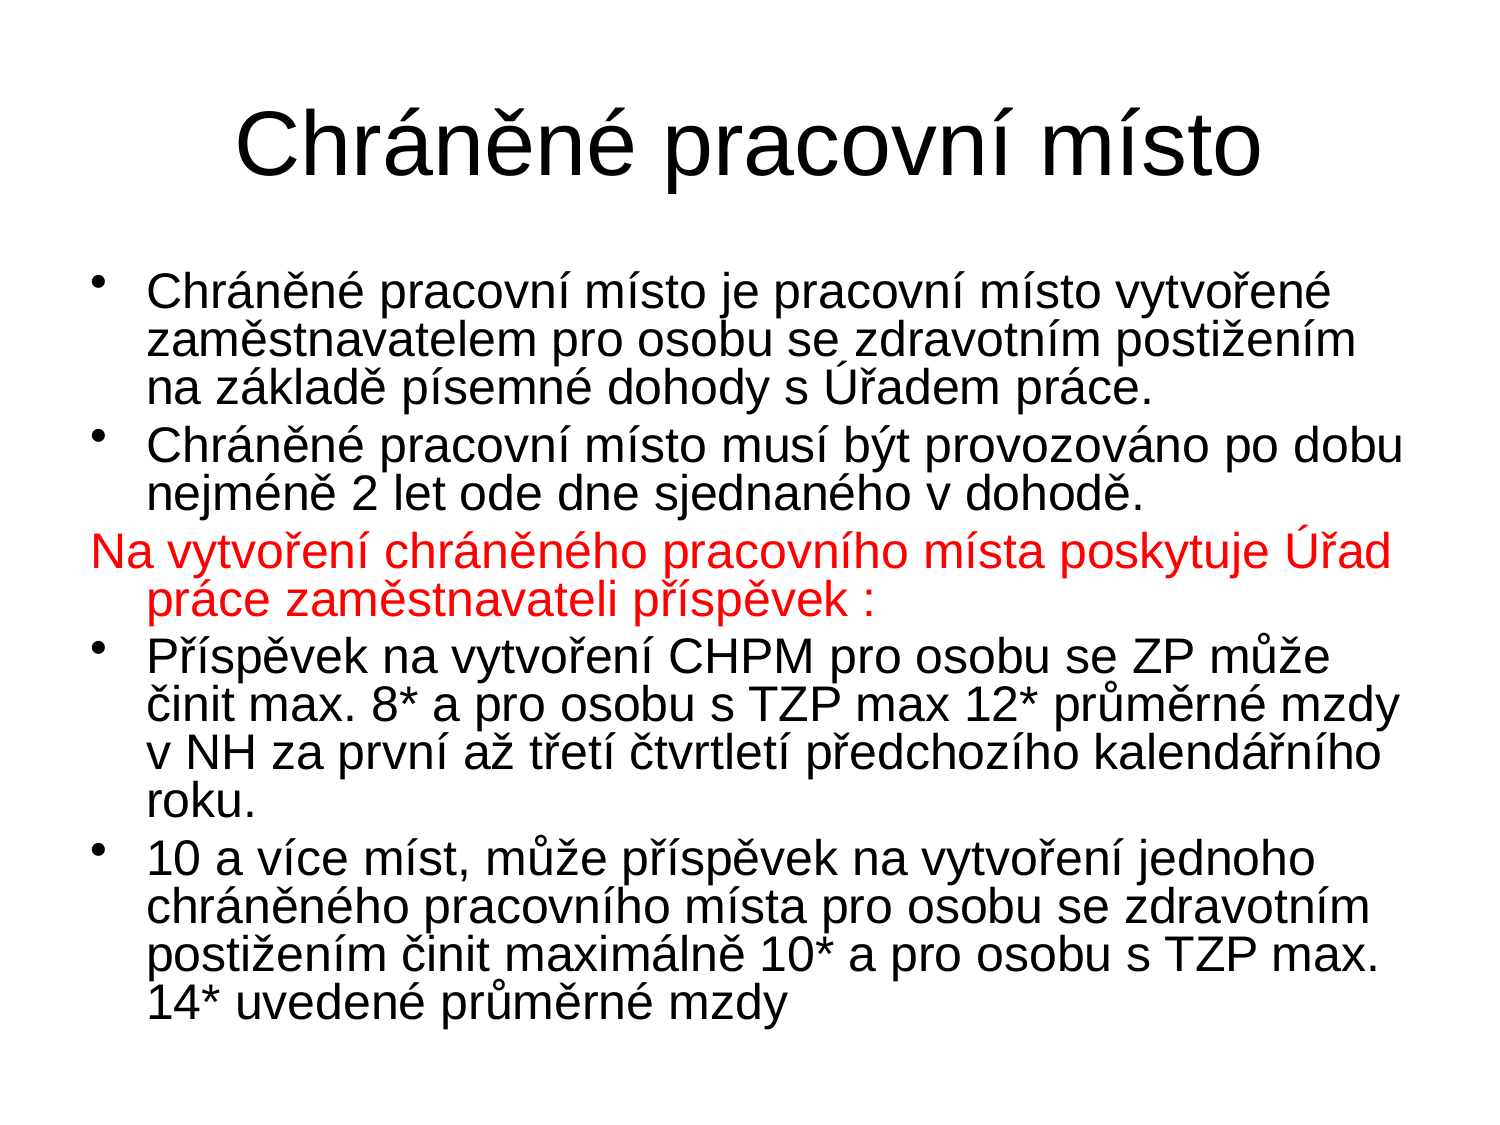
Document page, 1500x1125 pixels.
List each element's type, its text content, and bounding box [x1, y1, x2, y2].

title Chráněné pracovní místo [75, 45, 1425, 233]
list Chráněné pracovní místo je pracovní místo vytvořené zaměstnavatelem pro osobu se zdravotním postižením na základě písemné dohody s Úřadem práce. Chráněné pracovní místo musí být provozováno po dobu nejméně 2 let ode dne sjednaného v dohodě. Na vytvoření chráněného pracovního místa poskytuje Úřad práce zaměstnavateli příspěvek : Příspěvek na vytvoření CHPM pro osobu se ZP může činit max. 8* a pro osobu s TZP max 12* průměrné mzdy v NH za první až třetí čtvrtletí předchozího kalendářního roku. 10 a více míst, může příspěvek na vytvoření jednoho chráněného pracovního místa pro osobu se zdravotním postižením činit maximálně 10* a pro osobu s TZP max. 14* uvedené průměrné mzdy [75, 262, 1425, 1005]
